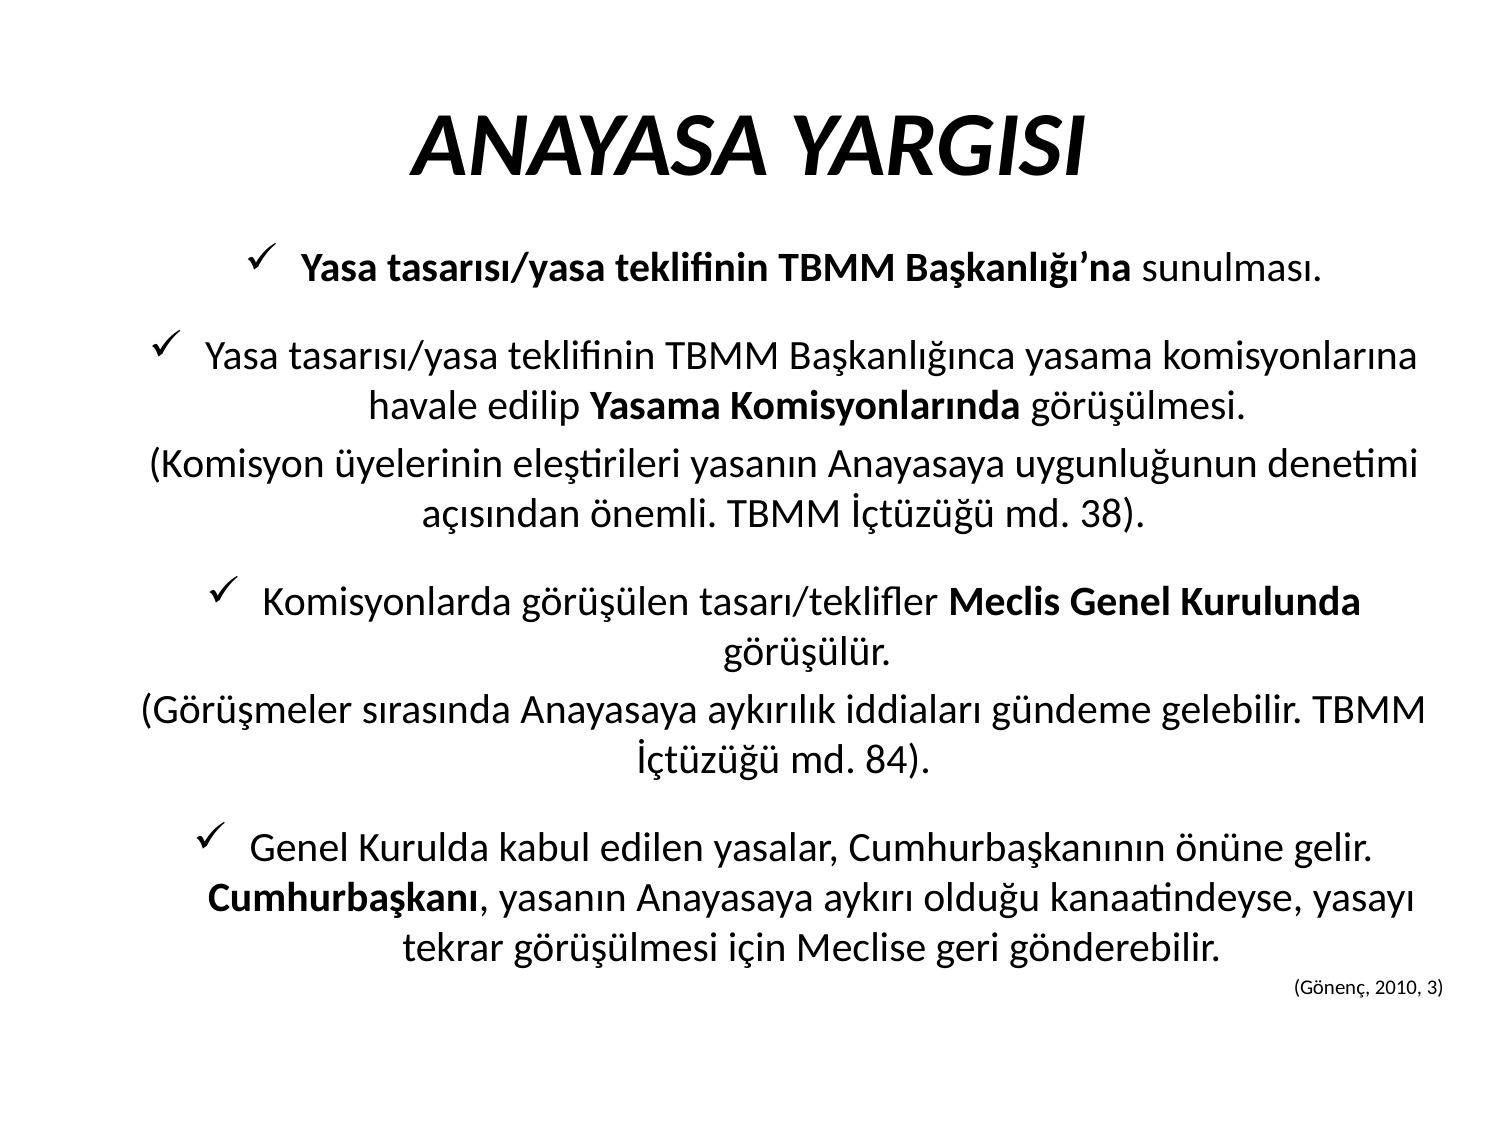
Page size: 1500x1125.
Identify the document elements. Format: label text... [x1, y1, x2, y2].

text_box ANAYASA YARGISI [74, 45, 1425, 233]
list Yasa tasarısı/yasa teklifinin TBMM Başkanlığı’na sunulması. Yasa tasarısı/yasa teklifinin TBMM Başkanlığınca yasama komisyonlarına havale edilip Yasama Komisyonlarında görüşülmesi. (Komisyon üyelerinin eleştirileri yasanın Anayasaya uygunluğunun denetimi açısından önemli. TBMM İçtüzüğü md. 38). Komisyonlarda görüşülen tasarı/teklifler Meclis Genel Kurulunda görüşülür. (Görüşmeler sırasında Anayasaya aykırılık iddiaları gündeme gelebilir. TBMM İçtüzüğü md. 84). Genel Kurulda kabul edilen yasalar, Cumhurbaşkanının önüne gelir. Cumhurbaşkanı, yasanın Anayasaya aykırı olduğu kanaatindeyse, yasayı tekrar görüşülmesi için Meclise geri gönderebilir. (Gönenç, 2010, 3) [108, 232, 1459, 1059]
